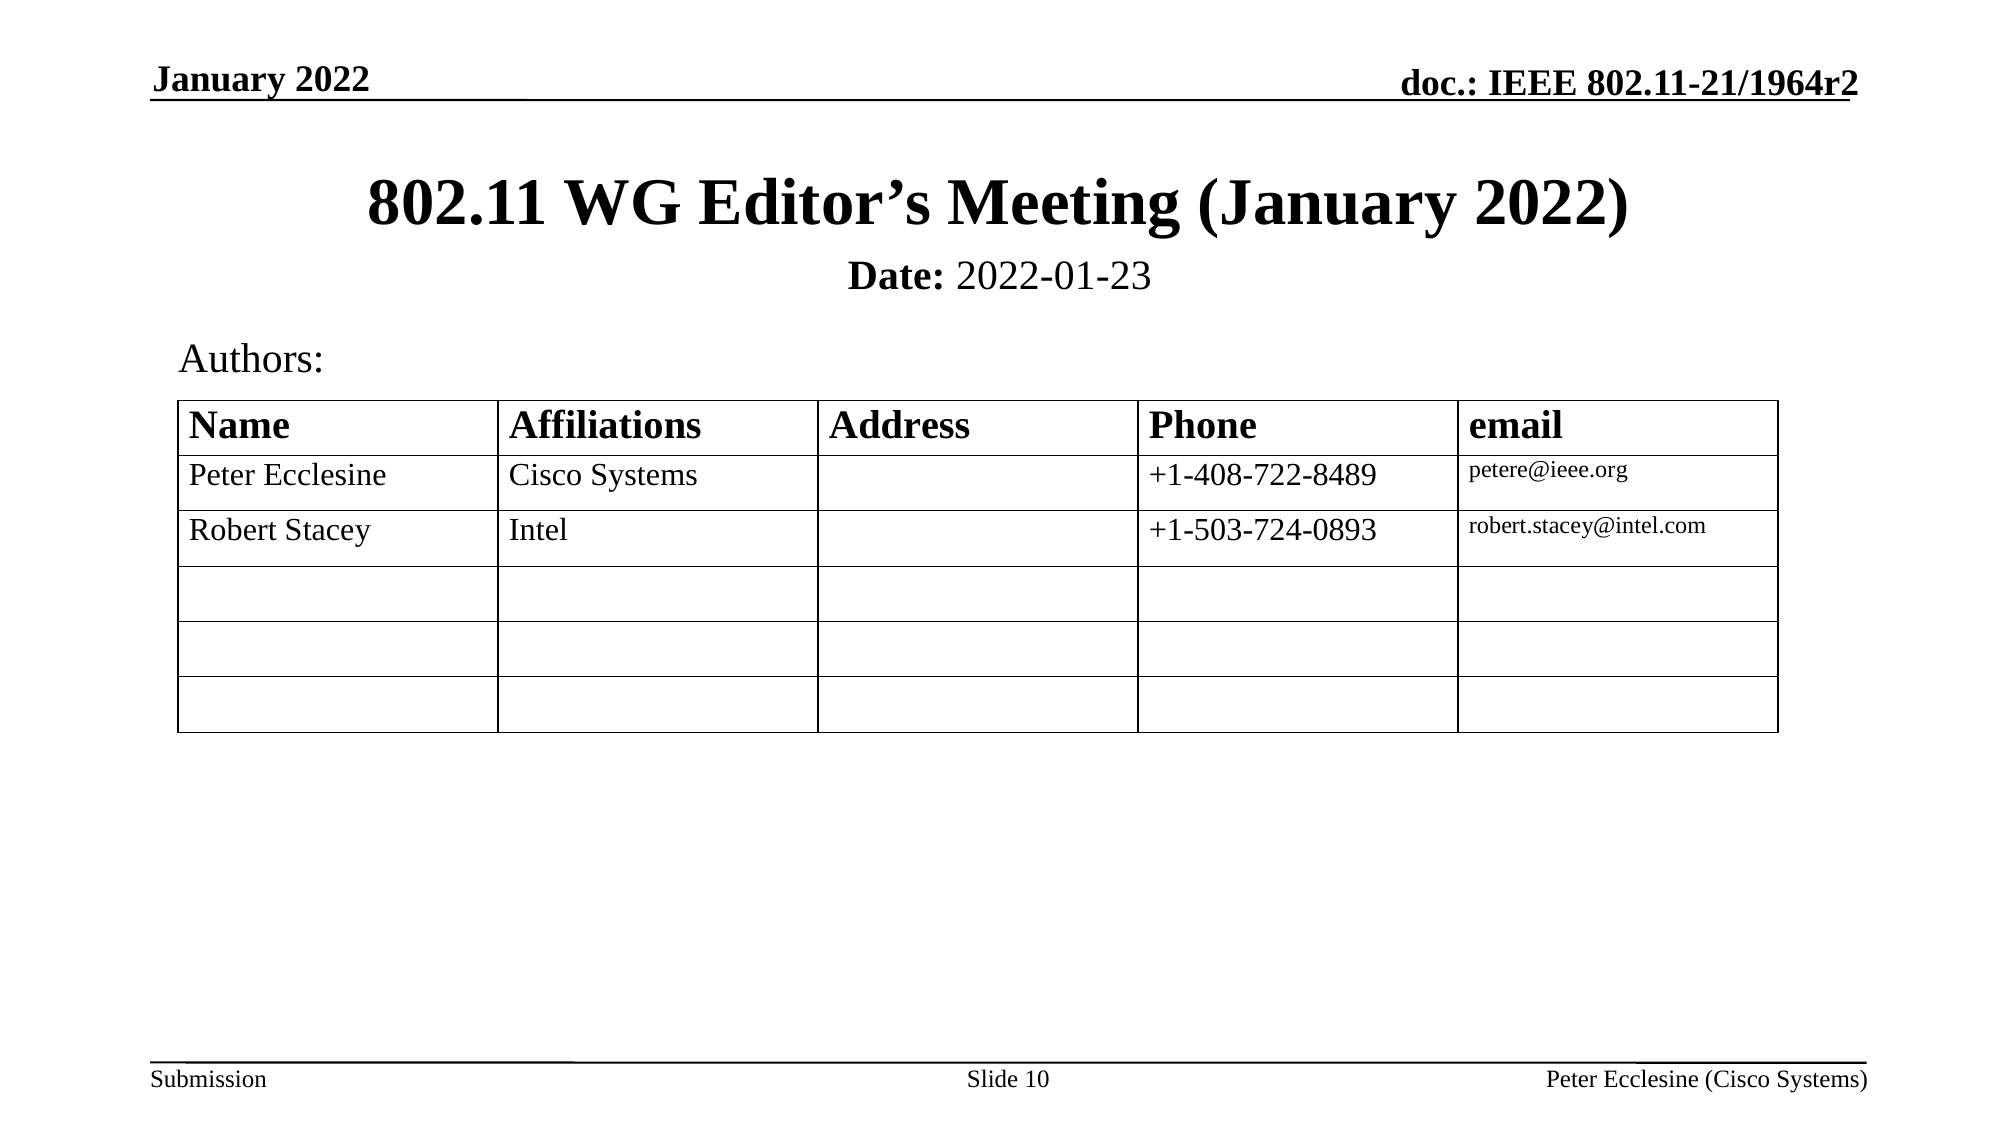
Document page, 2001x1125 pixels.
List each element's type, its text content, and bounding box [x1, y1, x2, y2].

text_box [162, 399, 1824, 804]
subtitle Date: 2022-01-23 [299, 239, 1701, 319]
text_box Authors: [162, 323, 401, 387]
title 802.11 WG Editor’s Meeting (January 2022) [149, 76, 1851, 319]
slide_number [152, 54, 563, 100]
slide_number Slide 10 [950, 1061, 1067, 1123]
footer Peter Ecclesine (Cisco Systems) [1171, 1061, 1869, 1093]
